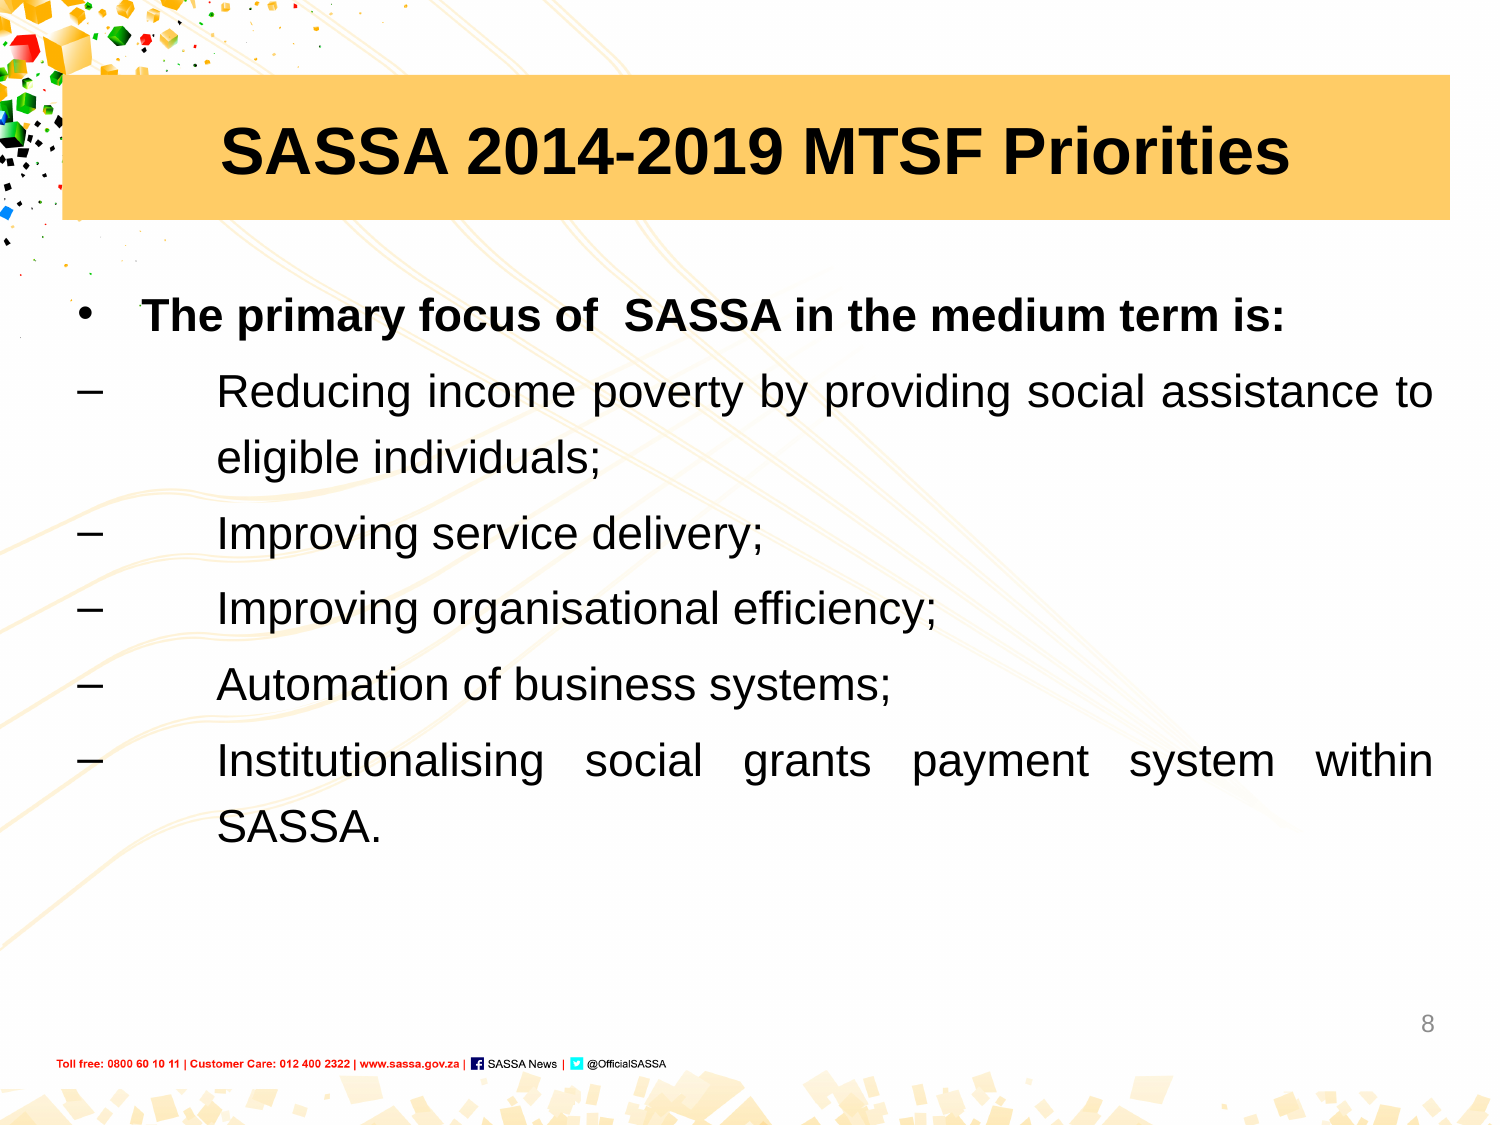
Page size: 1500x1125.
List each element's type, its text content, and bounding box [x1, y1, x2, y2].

picture [0, 0, 1500, 1125]
list The primary focus of SASSA in the medium term is: Reducing income poverty by providing social assistance to eligible individuals; Improving service delivery; Improving organisational efficiency; Automation of business systems; Institutionalising social grants payment system within SASSA. [62, 249, 1450, 863]
text_box SASSA 2014-2019 MTSF Priorities [62, 74, 1450, 220]
slide_number 8 [1403, 1007, 1450, 1038]
